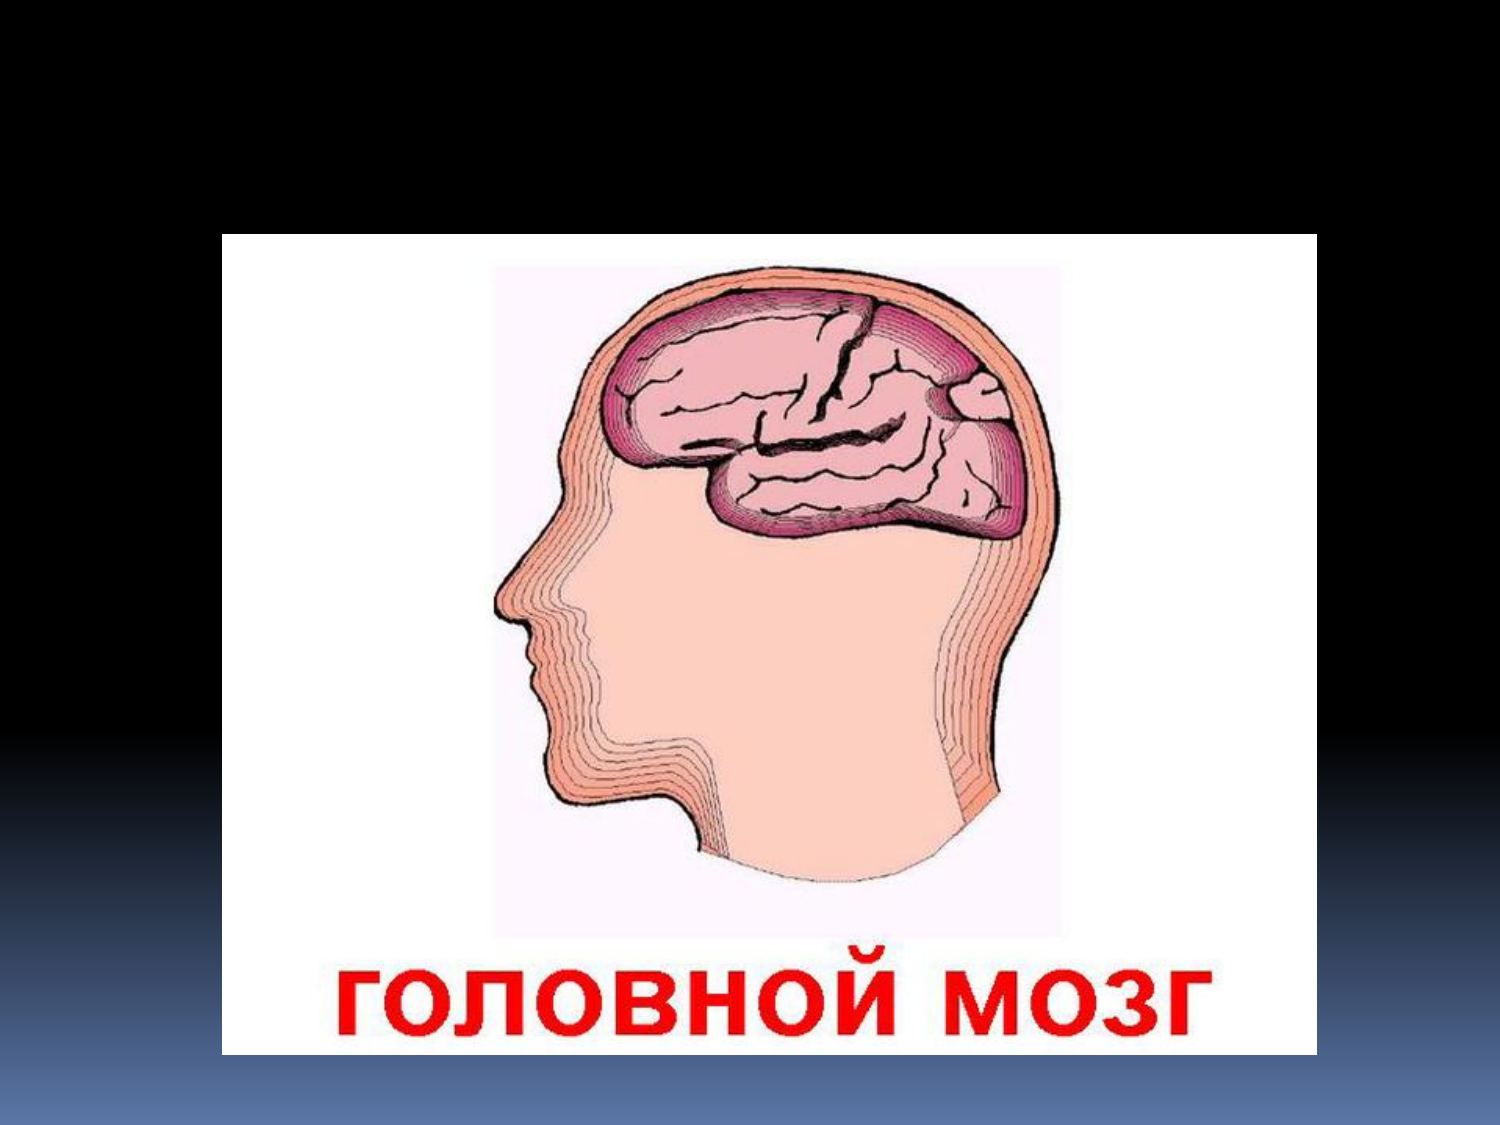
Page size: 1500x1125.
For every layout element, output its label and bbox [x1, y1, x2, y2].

picture [222, 233, 1317, 1056]
